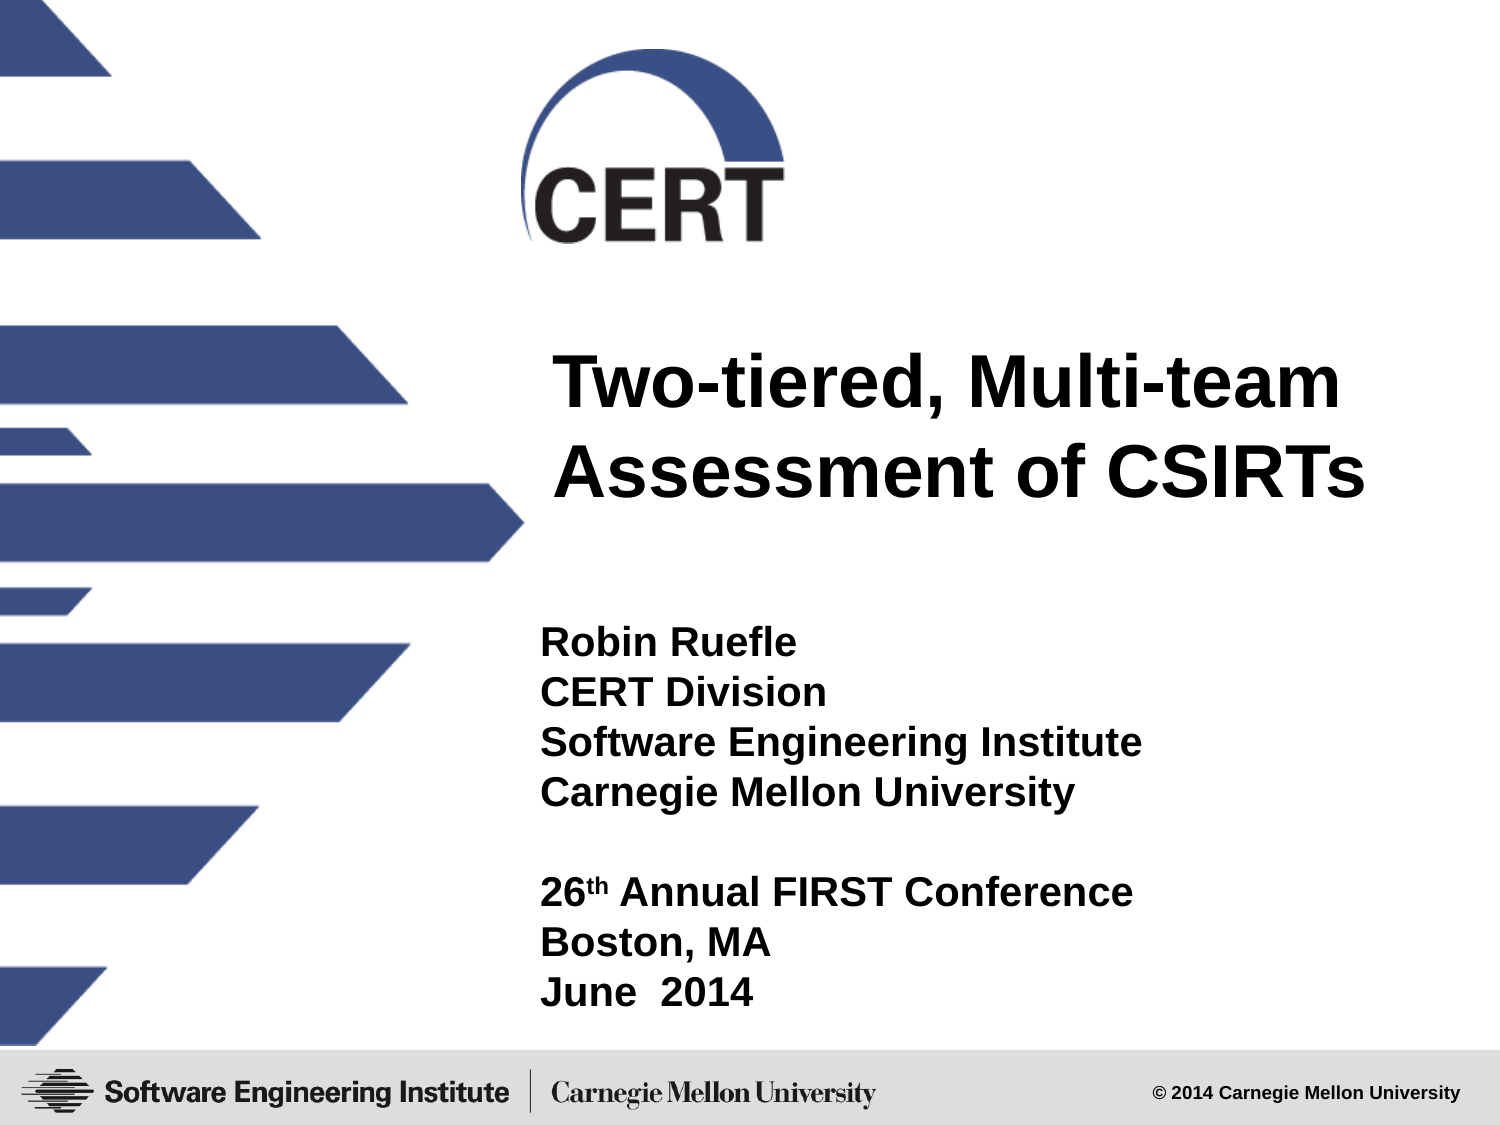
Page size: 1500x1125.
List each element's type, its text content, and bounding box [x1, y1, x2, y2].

picture [0, 0, 785, 1046]
picture [12, 1062, 876, 1116]
subtitle Robin Ruefle CERT Division Software Engineering Institute Carnegie Mellon University 26th Annual FIRST Conference Boston, MA June 2014 [524, 605, 1425, 1025]
title Two-tiered, Multi-team Assessment of CSIRTs [537, 324, 1438, 538]
